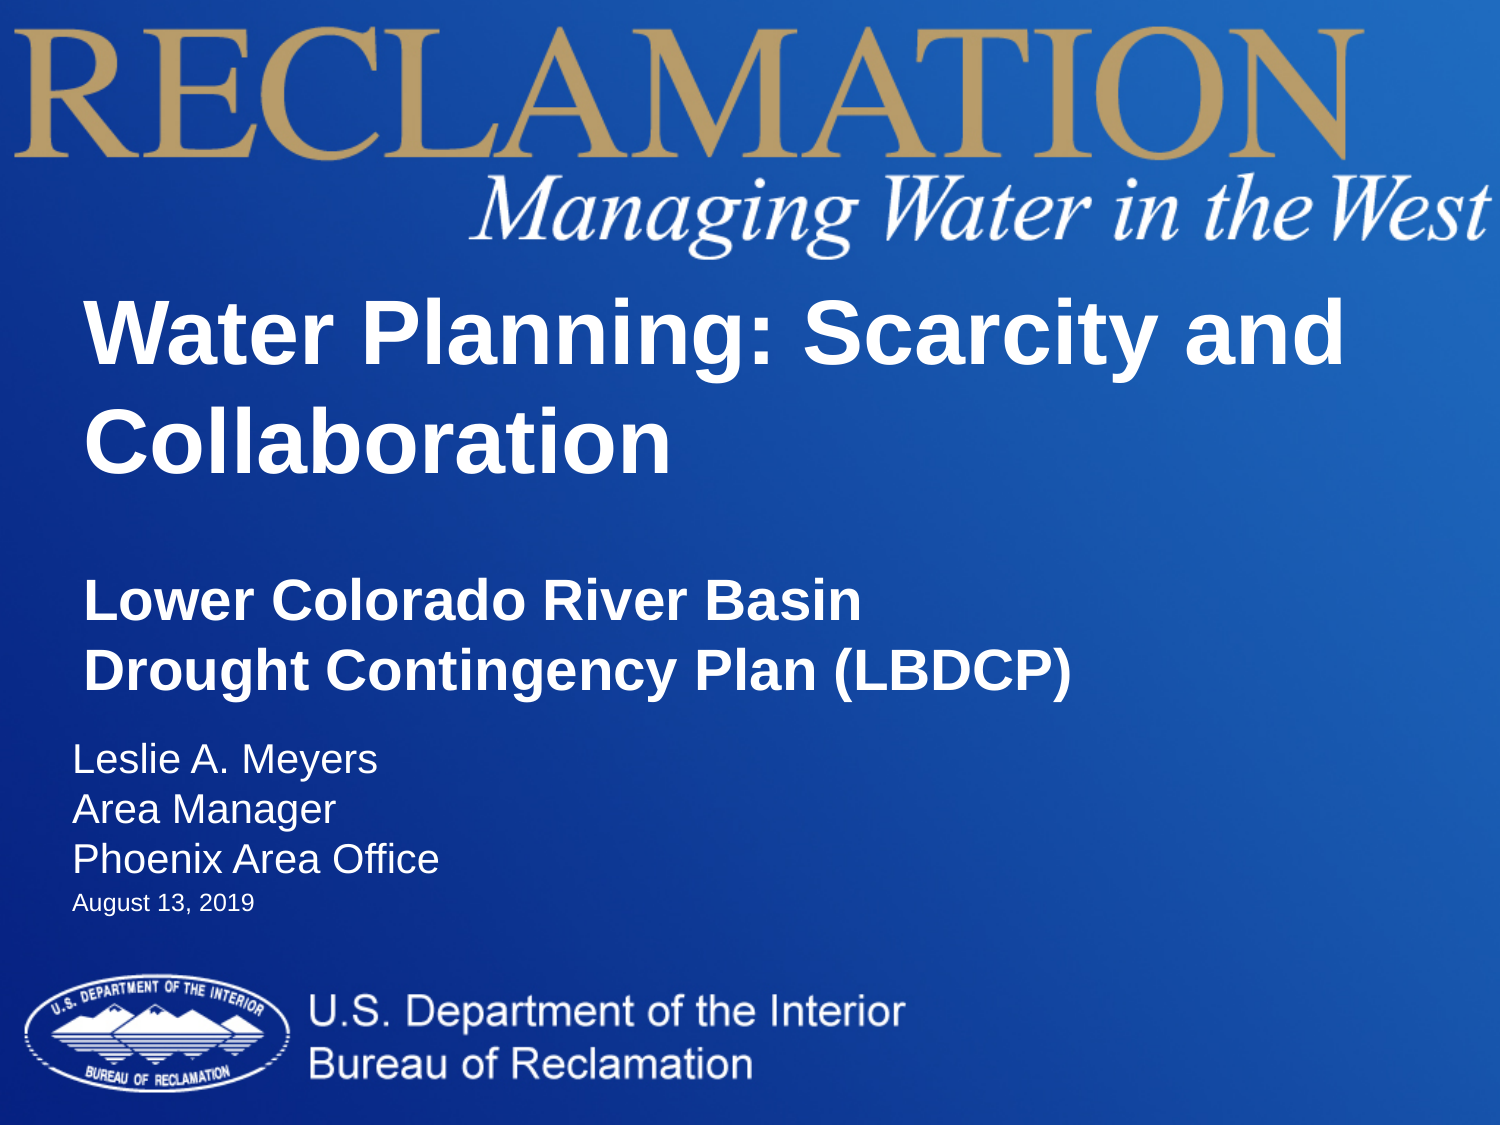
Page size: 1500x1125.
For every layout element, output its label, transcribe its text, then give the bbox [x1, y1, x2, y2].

text_box Water Planning: Scarcity and Collaboration Lower Colorado River Basin Drought Contingency Plan (LBDCP) [68, 265, 1432, 915]
picture [0, 0, 1500, 1125]
subtitle Leslie A. Meyers Area Manager Phoenix Area Office August 13, 2019 [56, 723, 1183, 996]
